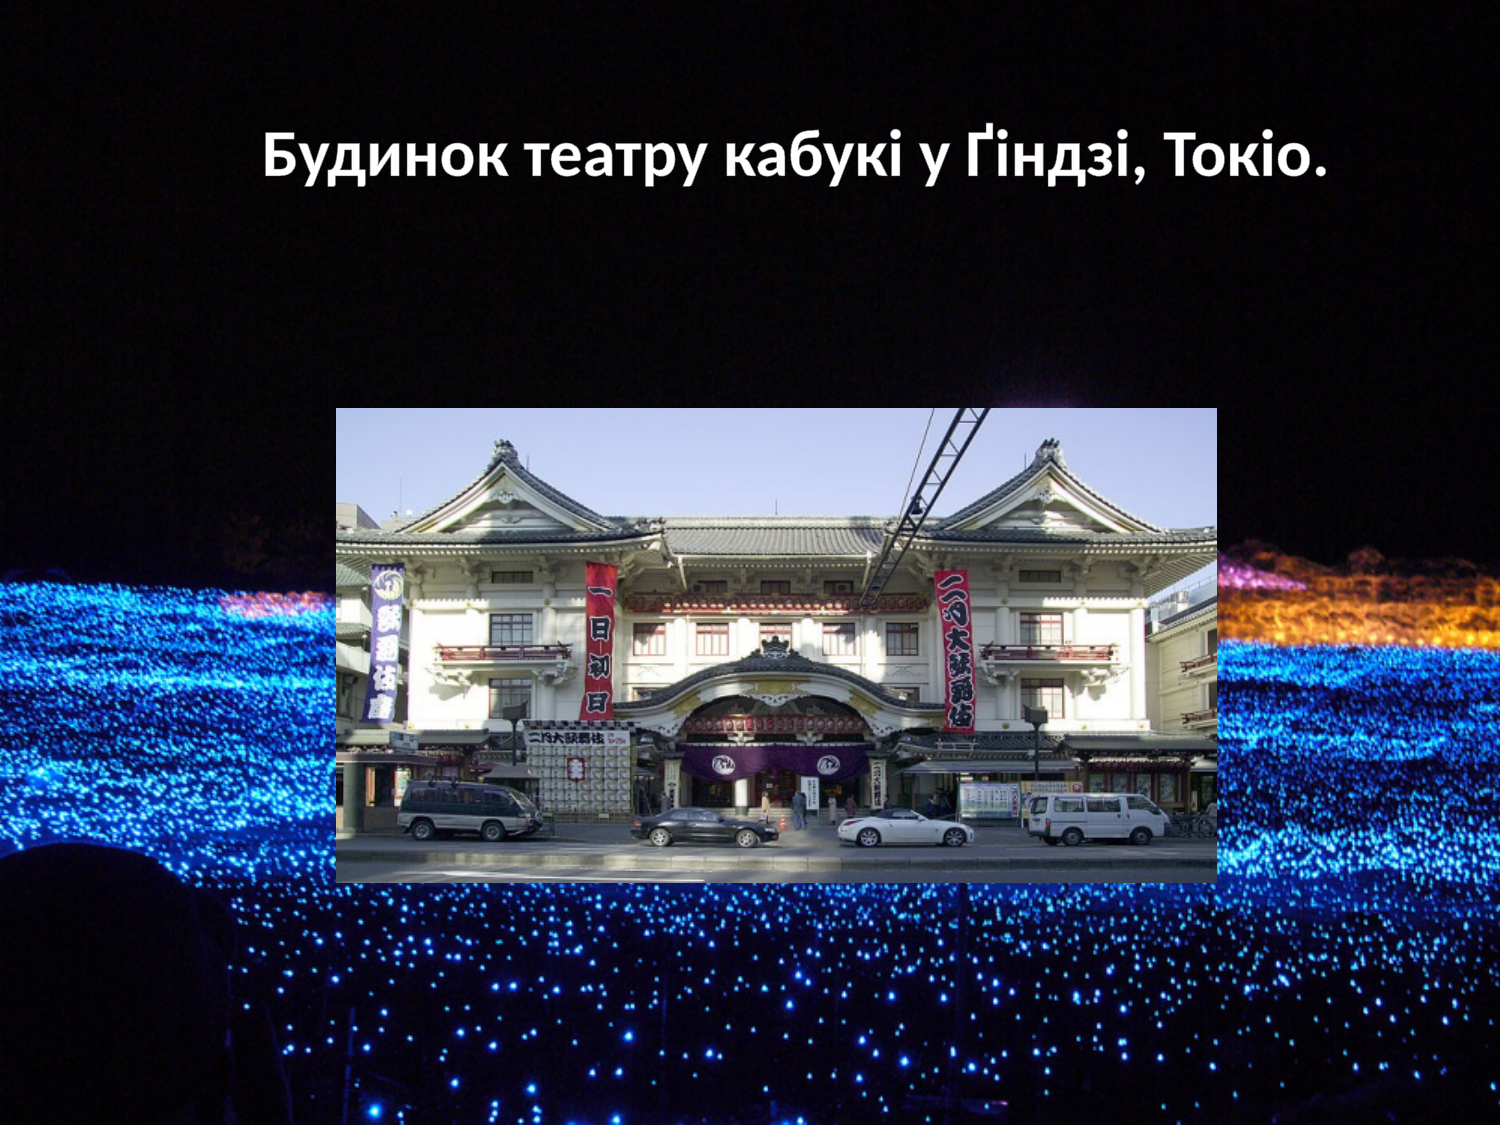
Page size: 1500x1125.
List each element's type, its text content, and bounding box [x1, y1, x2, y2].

text_box Будинок театру кабукі у Ґіндзі, Токіо. [247, 101, 1346, 197]
picture [0, 0, 1500, 1125]
